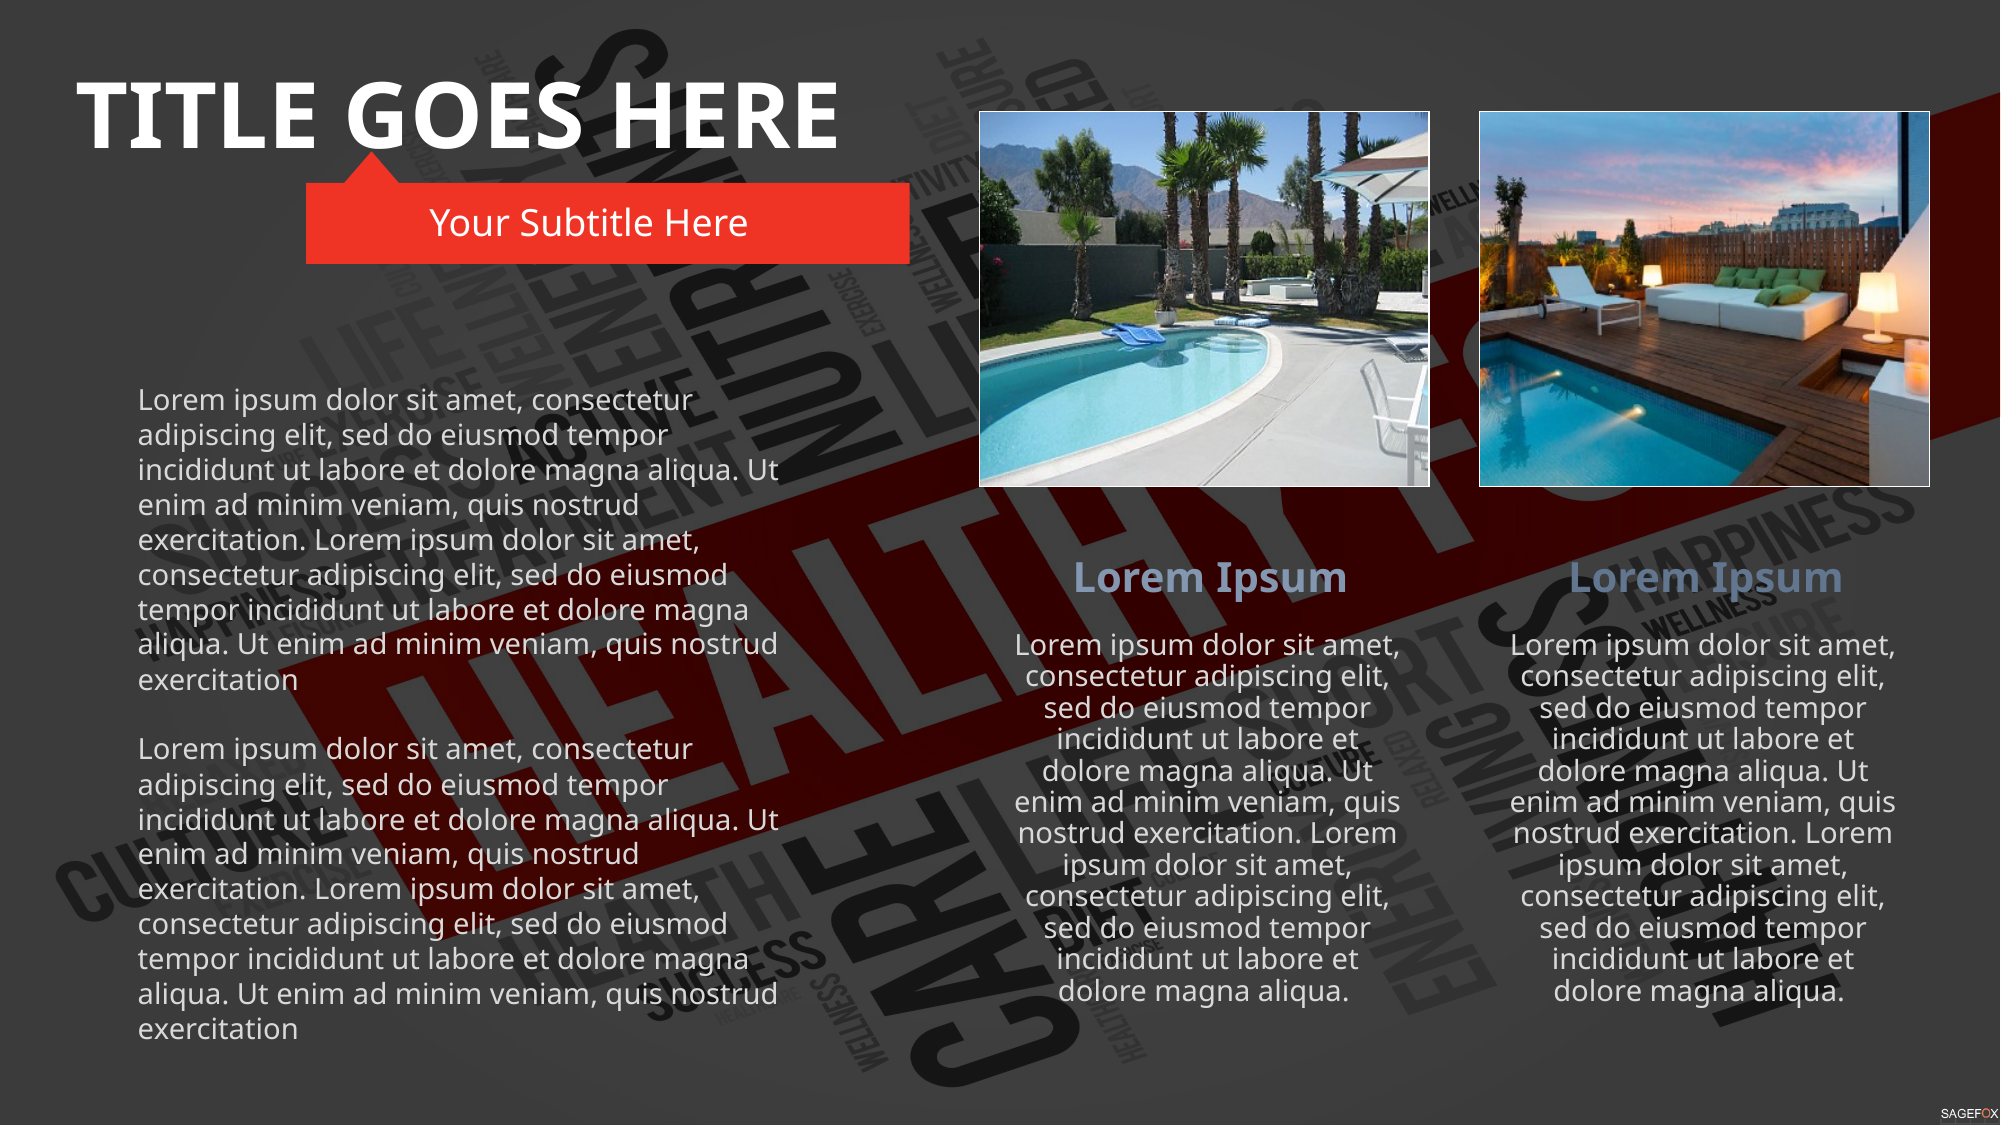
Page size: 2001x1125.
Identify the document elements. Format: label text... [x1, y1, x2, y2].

picture [0, 0, 2001, 1125]
text_box [1478, 110, 1930, 487]
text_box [306, 151, 910, 264]
text_box Lorem ipsum dolor sit amet, consectetur adipiscing elit, sed do eiusmod tempor incididunt ut labore et dolore magna aliqua. Ut enim ad minim veniam, quis nostrud exercitation. Lorem ipsum dolor sit amet, consectetur adipiscing elit, sed do eiusmod tempor incididunt ut labore et dolore magna aliqua. Ut enim ad minim veniam, quis nostrud exercitation Lorem ipsum dolor sit amet, consectetur adipiscing elit, sed do eiusmod tempor incididunt ut labore et dolore magna aliqua. Ut enim ad minim veniam, quis nostrud exercitation. Lorem ipsum dolor sit amet, consectetur adipiscing elit, sed do eiusmod tempor incididunt ut labore et dolore magna aliqua. Ut enim ad minim veniam, quis nostrud exercitation [122, 373, 798, 1125]
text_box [1509, 543, 1900, 1006]
text_box TITLE GOES HERE [60, 49, 965, 175]
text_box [1013, 543, 1404, 1006]
text_box [978, 110, 1430, 487]
